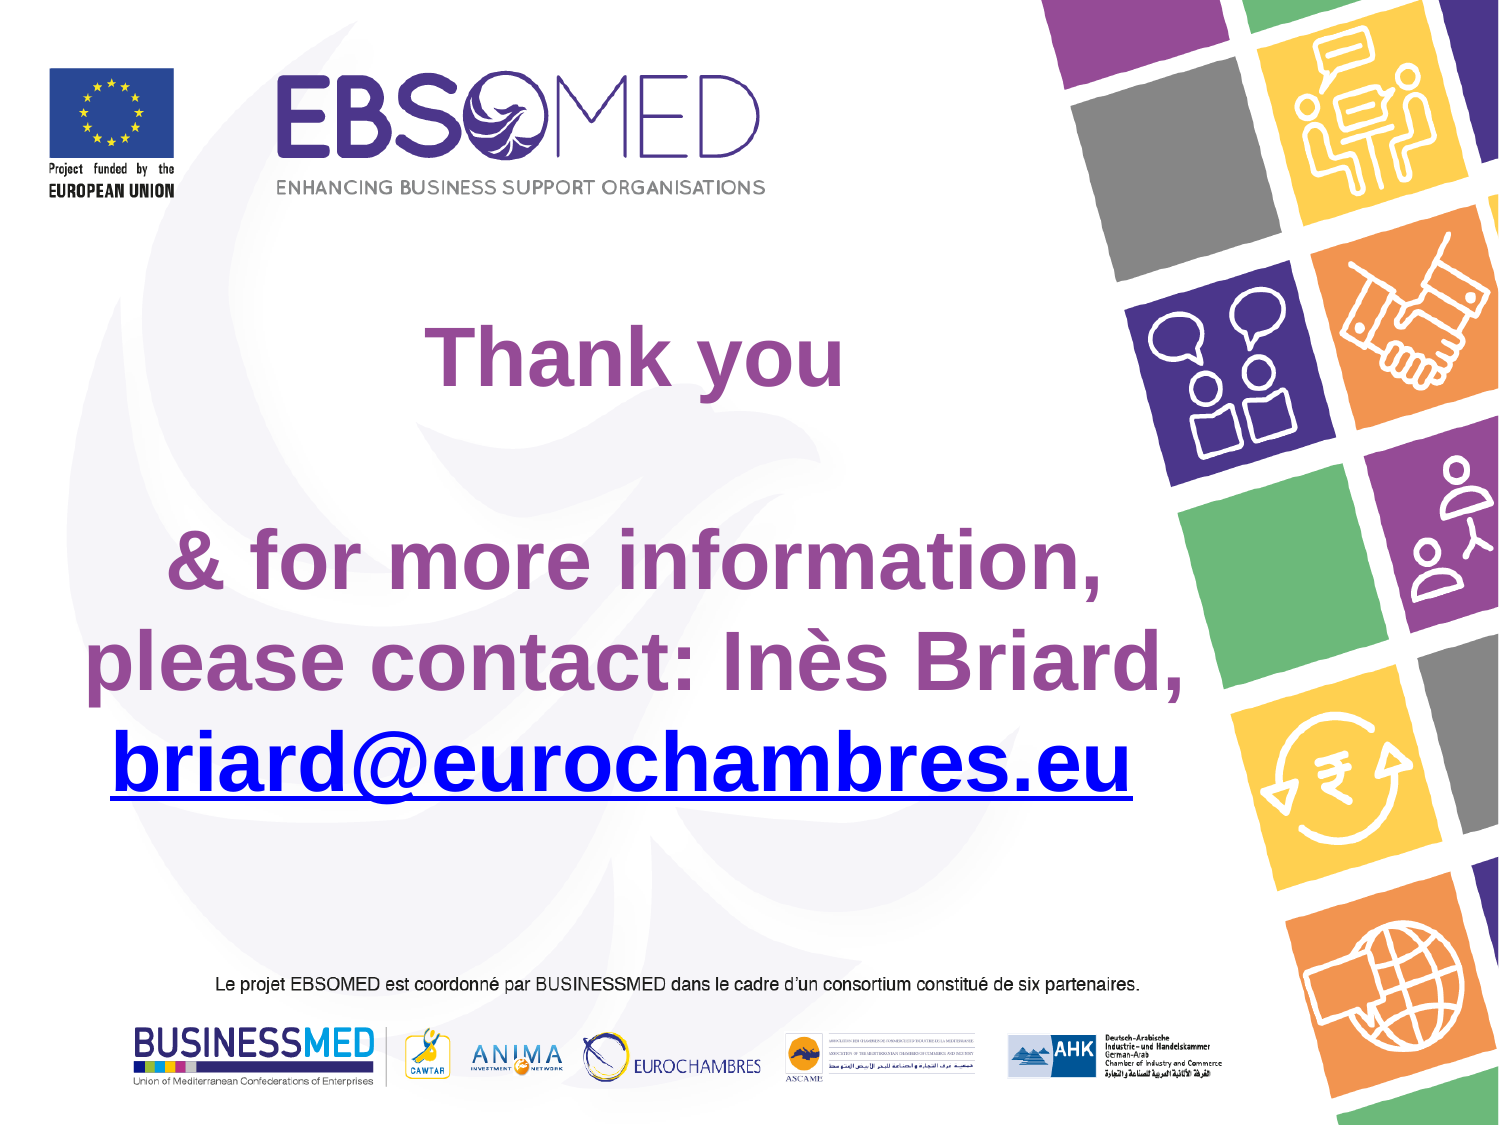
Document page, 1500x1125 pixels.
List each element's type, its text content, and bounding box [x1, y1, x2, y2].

picture [0, 0, 1500, 1125]
title Thank you & for more information, please contact: Inès Briard, briard@eurochambres.eu [64, 243, 1206, 868]
